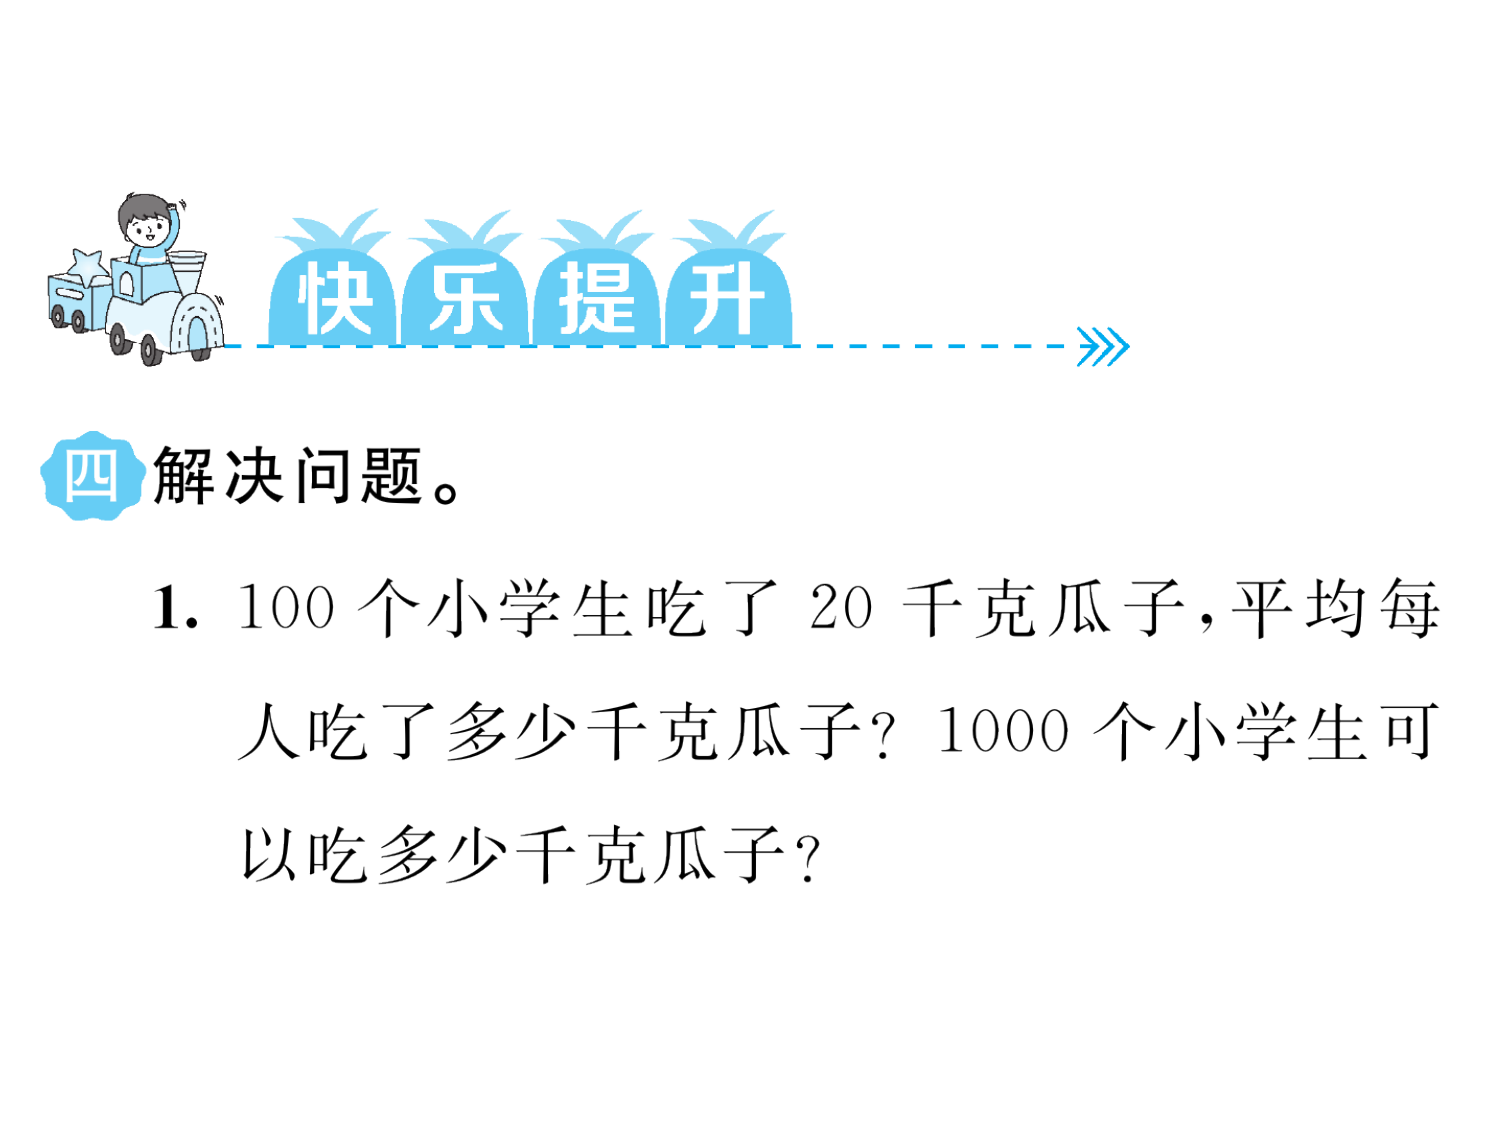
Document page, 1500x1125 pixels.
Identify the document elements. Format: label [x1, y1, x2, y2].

picture [35, 177, 1500, 930]
